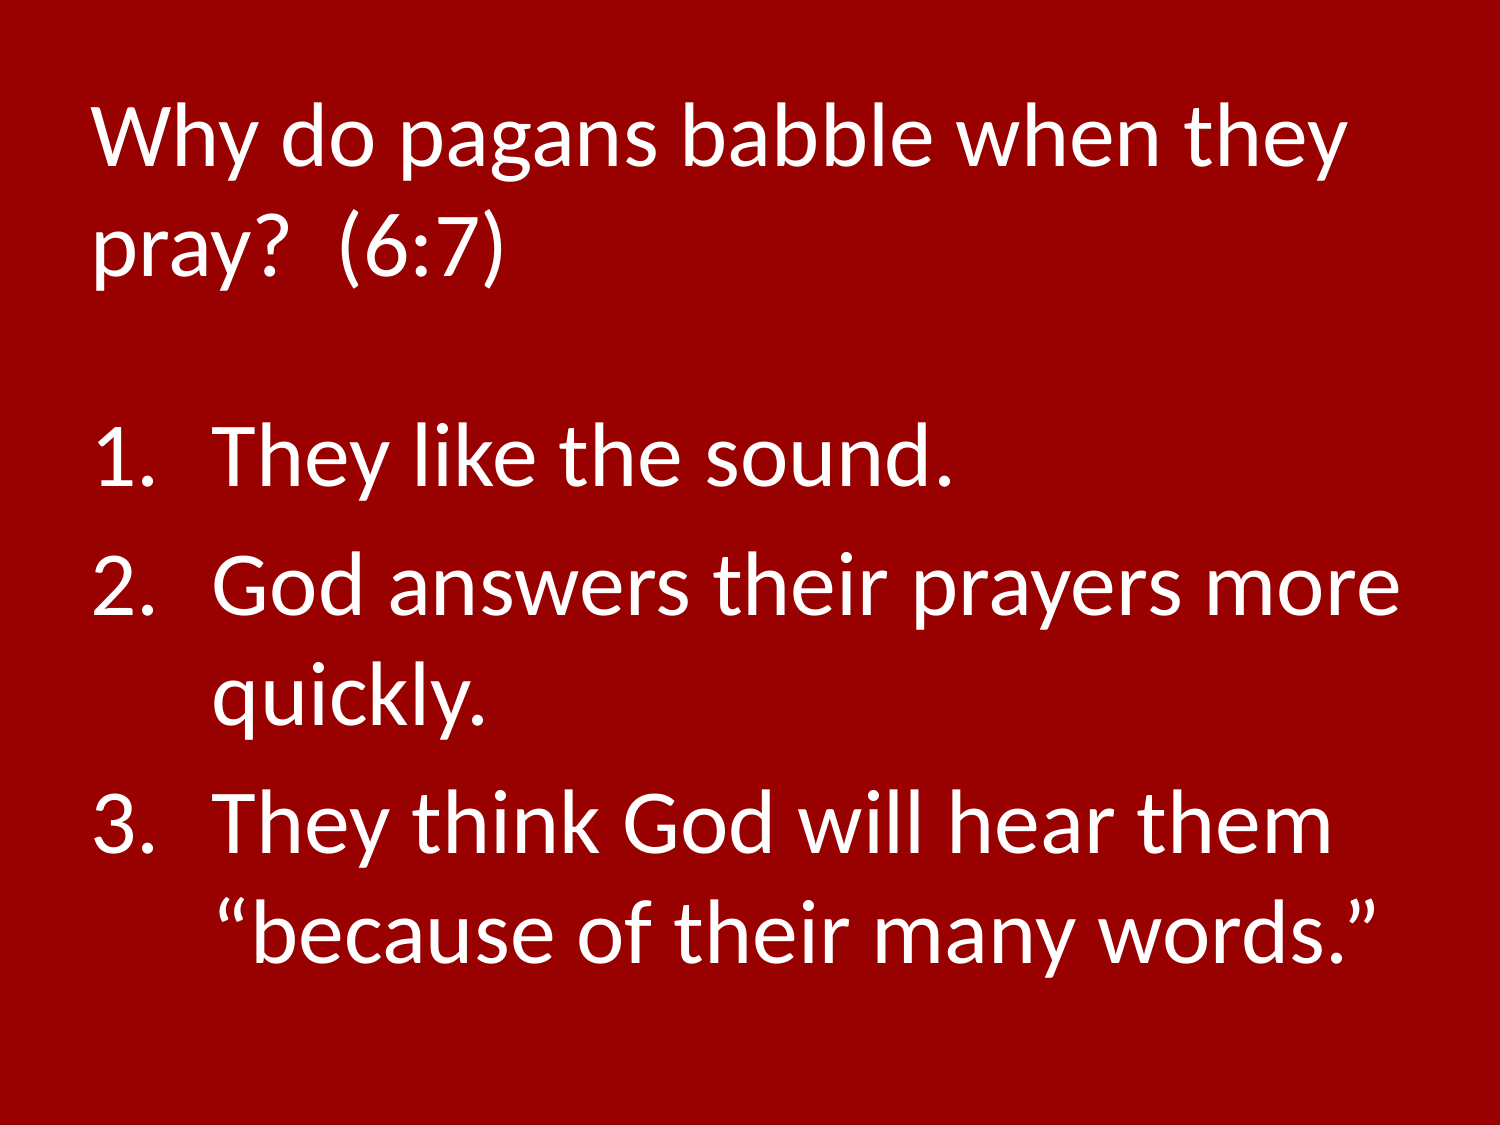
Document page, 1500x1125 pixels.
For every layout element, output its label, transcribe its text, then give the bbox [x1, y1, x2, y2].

title Why do pagans babble when they pray? (6:7) [75, 45, 1425, 325]
list They like the sound. God answers their prayers more quickly. They think God will hear them “because of their many words.” [75, 387, 1425, 1005]
